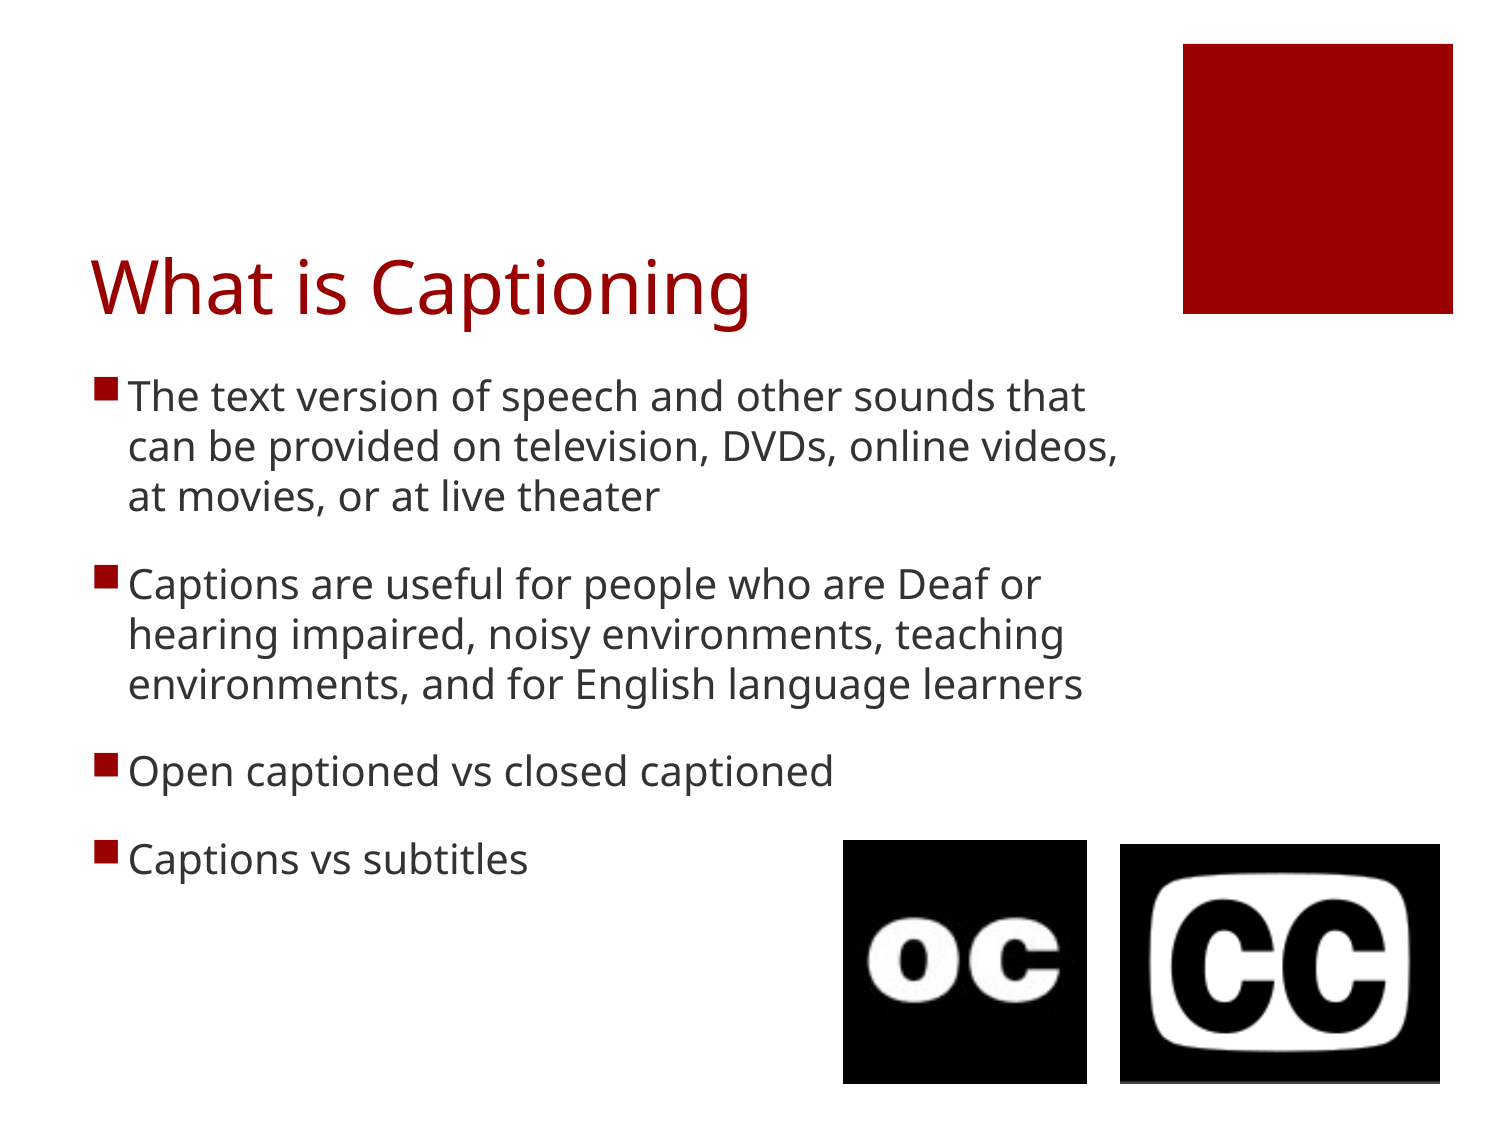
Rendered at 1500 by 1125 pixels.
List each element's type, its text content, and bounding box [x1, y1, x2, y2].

title What is Captioning [75, 149, 1143, 338]
list The text version of speech and other sounds that can be provided on television, DVDs, online videos, at movies, or at live theater Captions are useful for people who are Deaf or hearing impaired, noisy environments, teaching environments, and for English language learners Open captioned vs closed captioned Captions vs subtitles [75, 362, 1143, 1005]
picture [1120, 843, 1440, 1085]
picture [843, 839, 1088, 1085]
